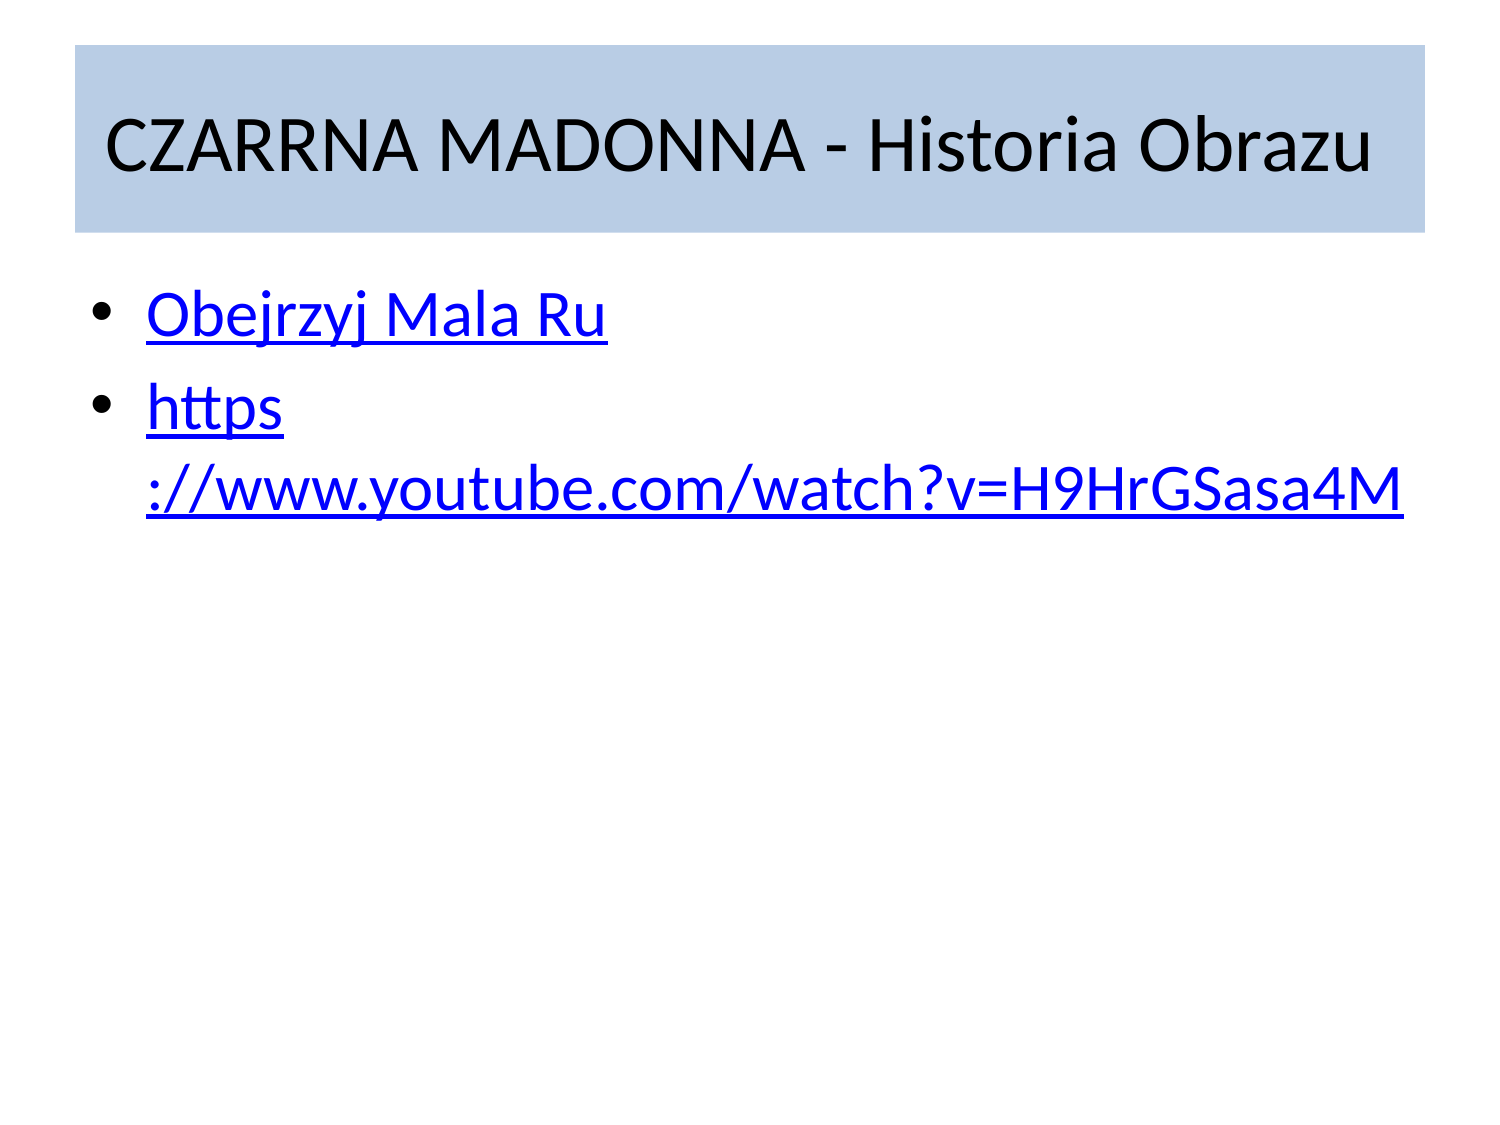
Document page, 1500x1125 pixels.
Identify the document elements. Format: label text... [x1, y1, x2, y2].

list Obejrzyj Mala Ru https://www.youtube.com/watch?v=H9HrGSasa4M [75, 262, 1425, 1005]
title CZARRNA MADONNA - Historia Obrazu [75, 45, 1425, 233]
